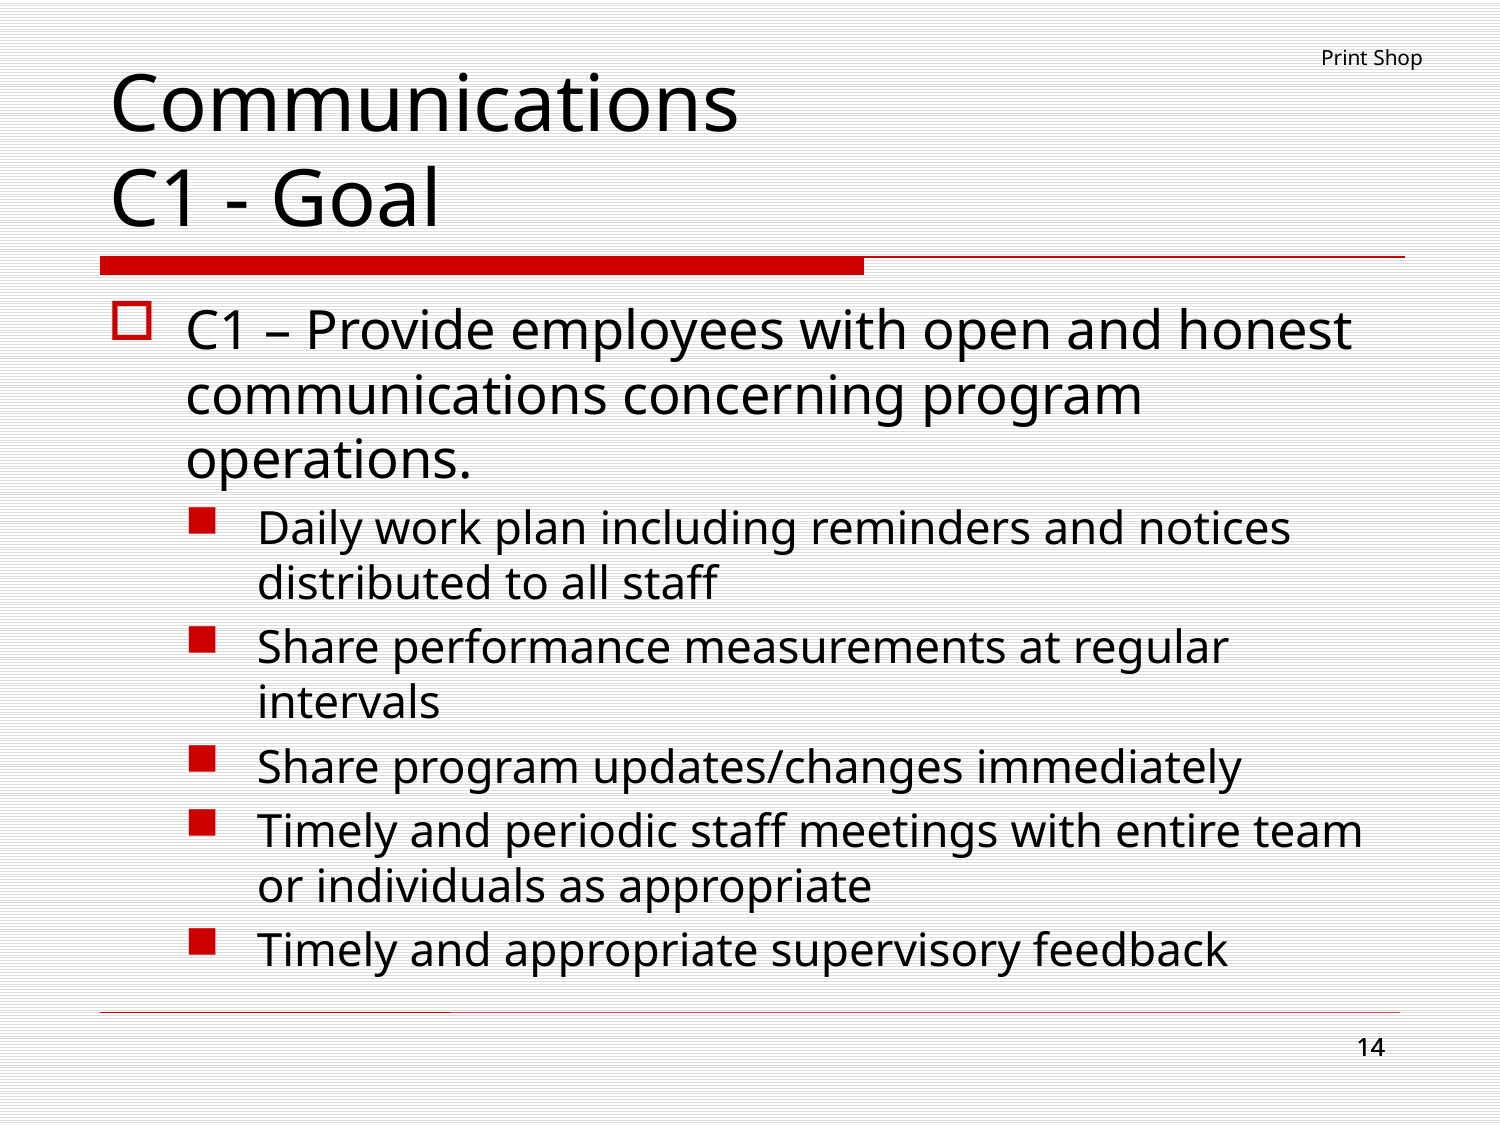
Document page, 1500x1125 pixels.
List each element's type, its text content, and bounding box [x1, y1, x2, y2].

text_box 14 [1074, 1024, 1400, 1103]
title Communications C1 - Goal [93, 49, 1407, 250]
list C1 – Provide employees with open and honest communications concerning program operations. Daily work plan including reminders and notices distributed to all staff Share performance measurements at regular intervals Share program updates/changes immediately Timely and periodic staff meetings with entire team or individuals as appropriate Timely and appropriate supervisory feedback [92, 287, 1406, 988]
text_box Print Shop [1100, 37, 1438, 78]
